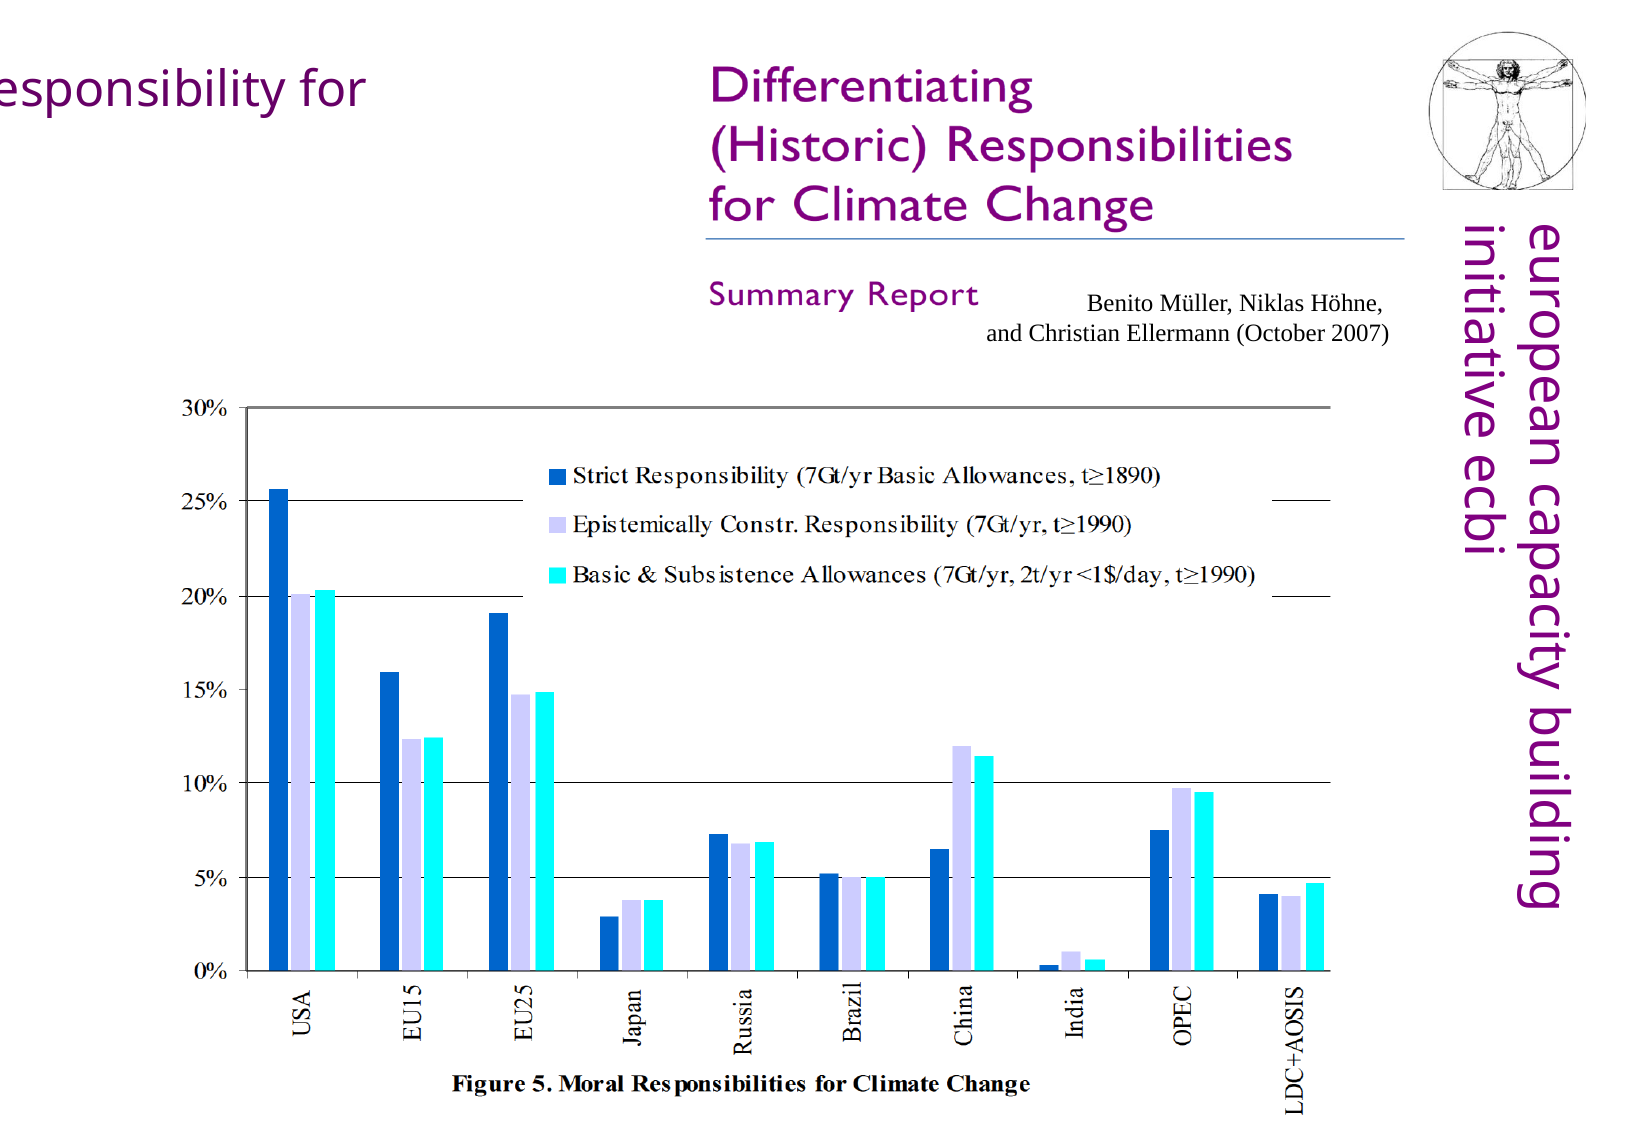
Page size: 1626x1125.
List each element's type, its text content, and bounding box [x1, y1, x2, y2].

picture [694, 54, 1410, 313]
text_box Benito Müller, Niklas Höhne, and Christian Ellermann (October 2007) [847, 321, 1405, 354]
picture [142, 367, 1376, 1125]
picture [1427, 31, 1586, 190]
text_box Responsibility for [0, 48, 619, 124]
